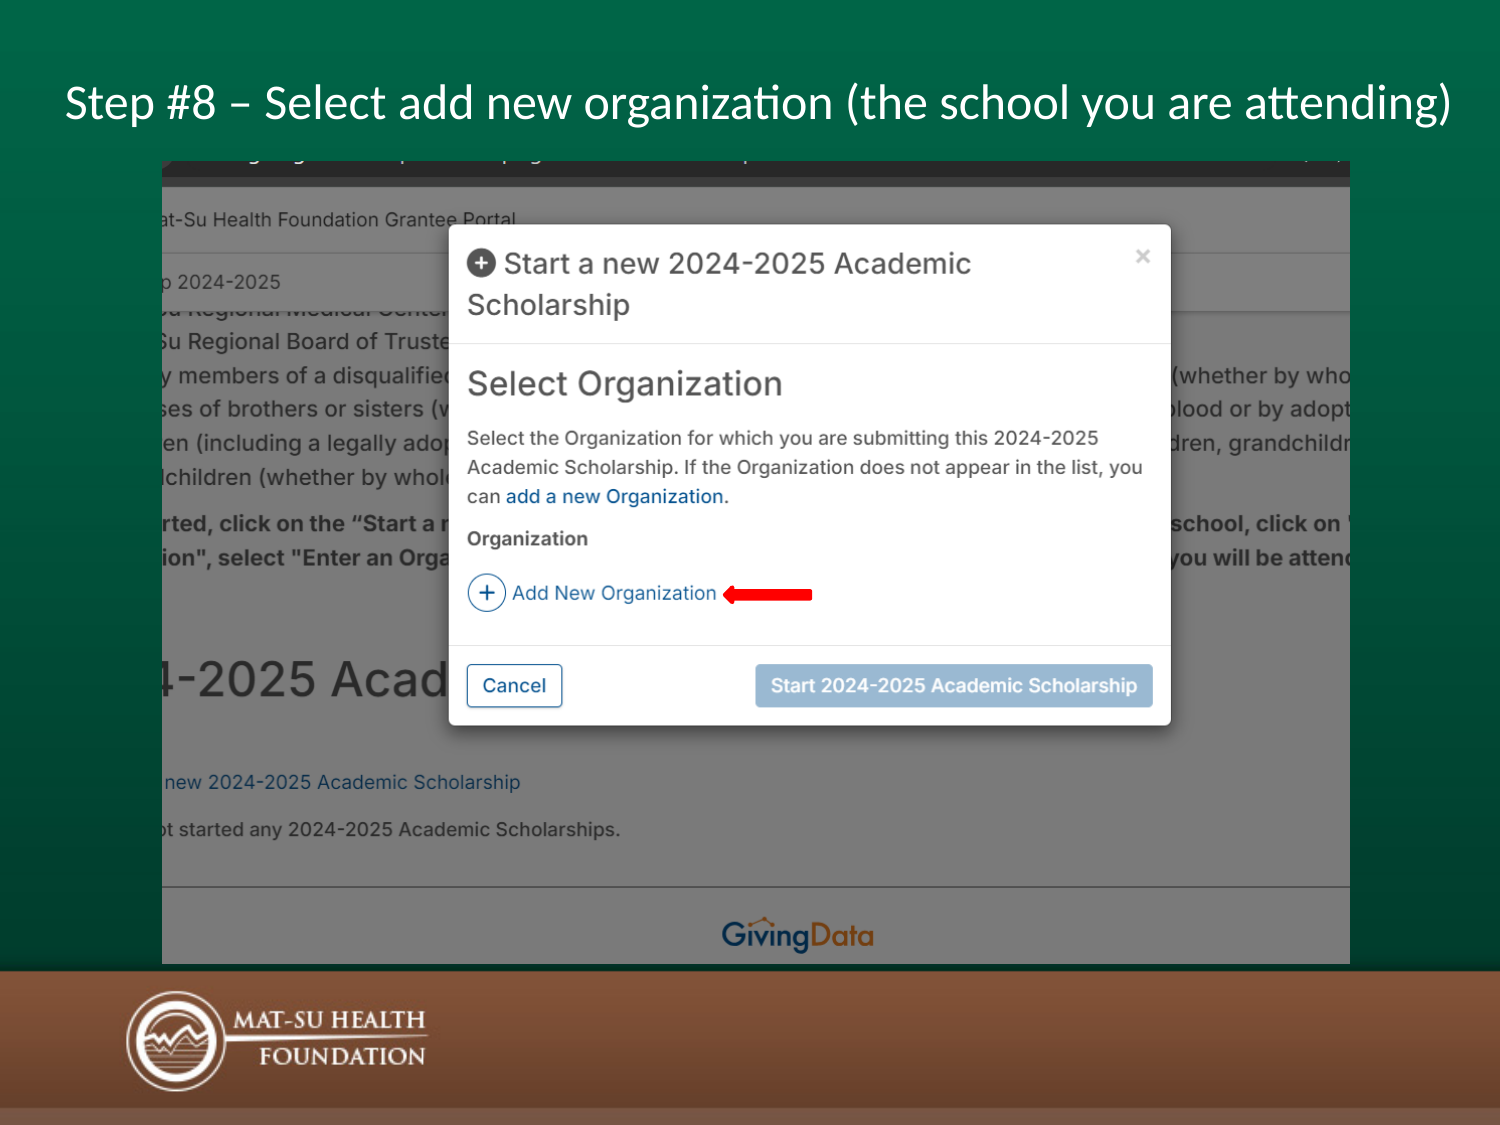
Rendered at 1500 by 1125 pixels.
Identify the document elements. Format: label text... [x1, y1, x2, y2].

picture [0, 0, 1500, 1125]
text_box Step #8 – Select add new organization (the school you are attending) [50, 62, 1500, 138]
